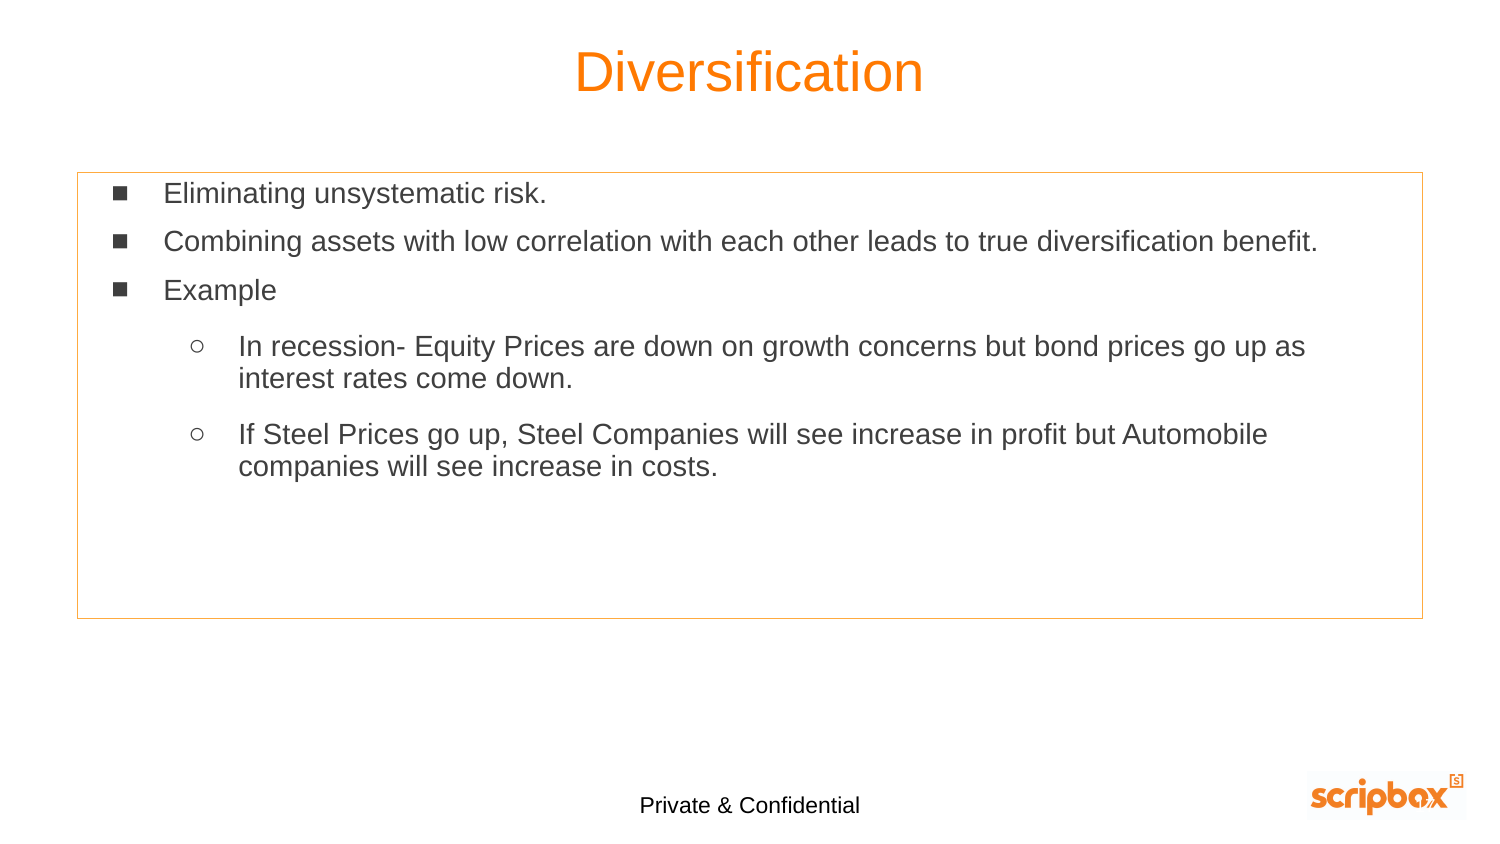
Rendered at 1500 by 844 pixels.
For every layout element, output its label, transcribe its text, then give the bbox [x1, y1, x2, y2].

picture [1307, 771, 1467, 820]
title Diversification [77, 37, 1423, 146]
slide_number 17 [1109, 782, 1447, 827]
list Eliminating unsystematic risk. Combining assets with low correlation with each other leads to true diversification benefit. Example In recession- Equity Prices are down on growth concerns but bond prices go up as interest rates come down. If Steel Prices go up, Steel Companies will see increase in profit but Automobile companies will see increase in costs. [77, 172, 1423, 619]
footer Private & Confidential [496, 782, 1004, 827]
